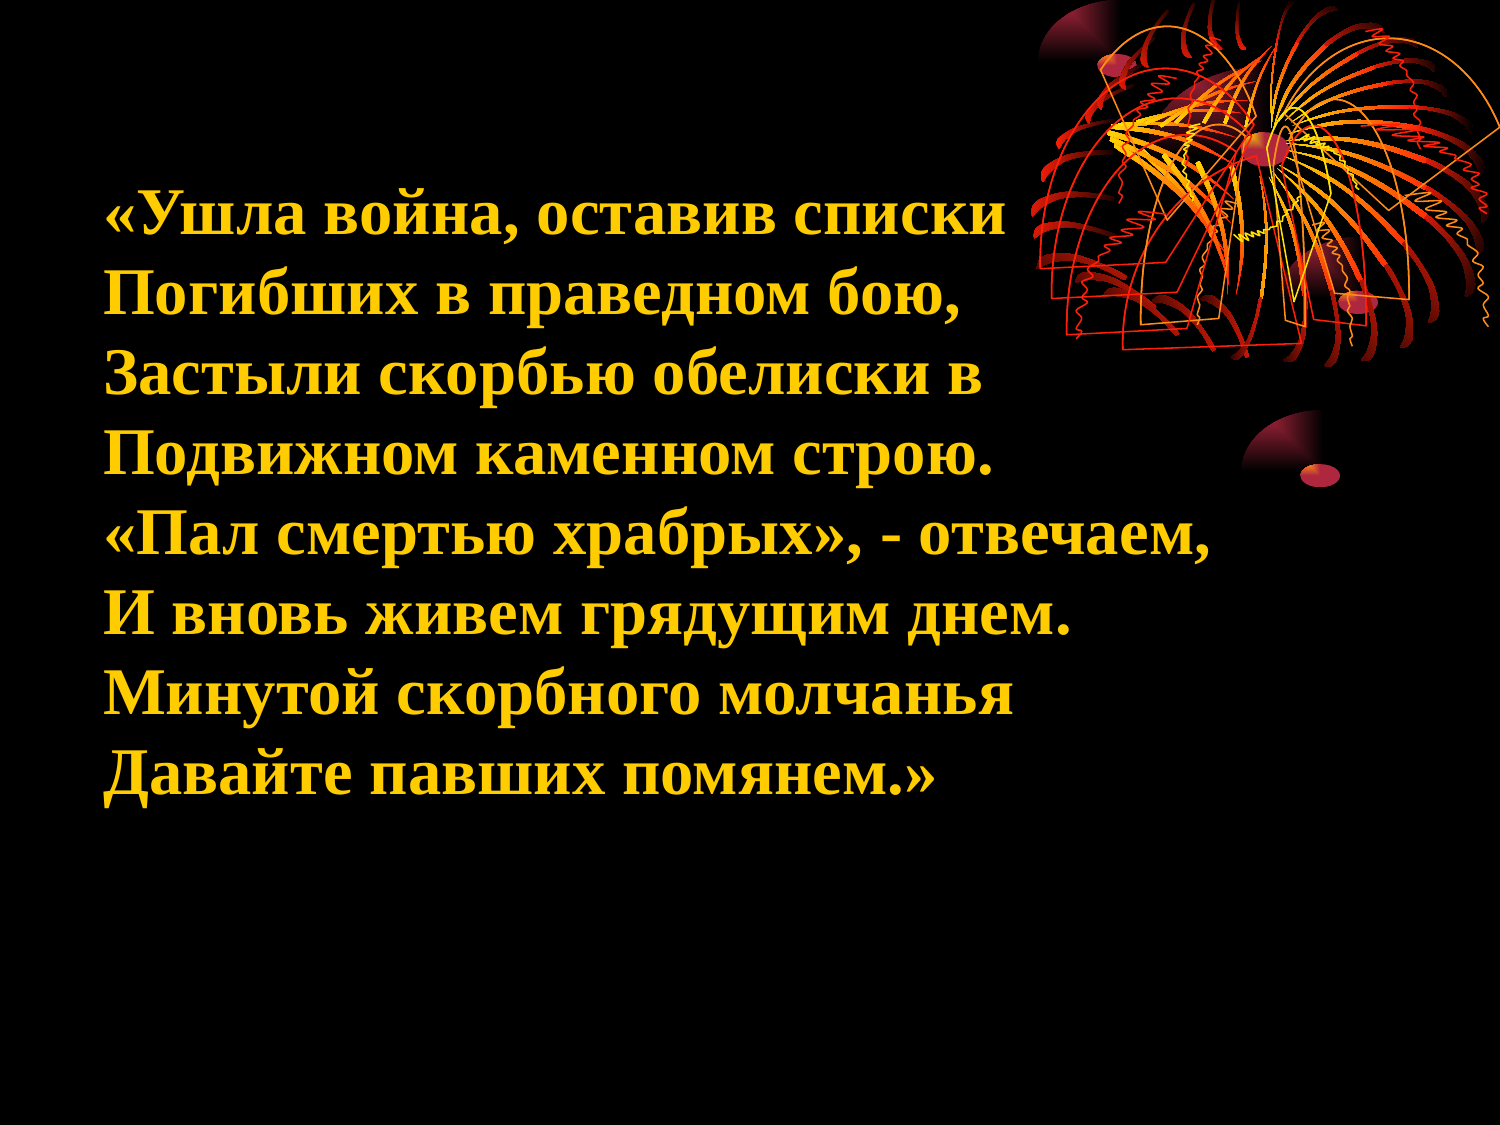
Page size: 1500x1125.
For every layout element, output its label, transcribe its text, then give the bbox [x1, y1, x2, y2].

text_box «Ушла война, оставив списки Погибших в праведном бою, Застыли скорбью обелиски в Подвижном каменном строю. «Пал смертью храбрых», - отвечаем, И вновь живем грядущим днем. Минутой скорбного молчанья Давайте павших помянем.» [88, 160, 1439, 976]
